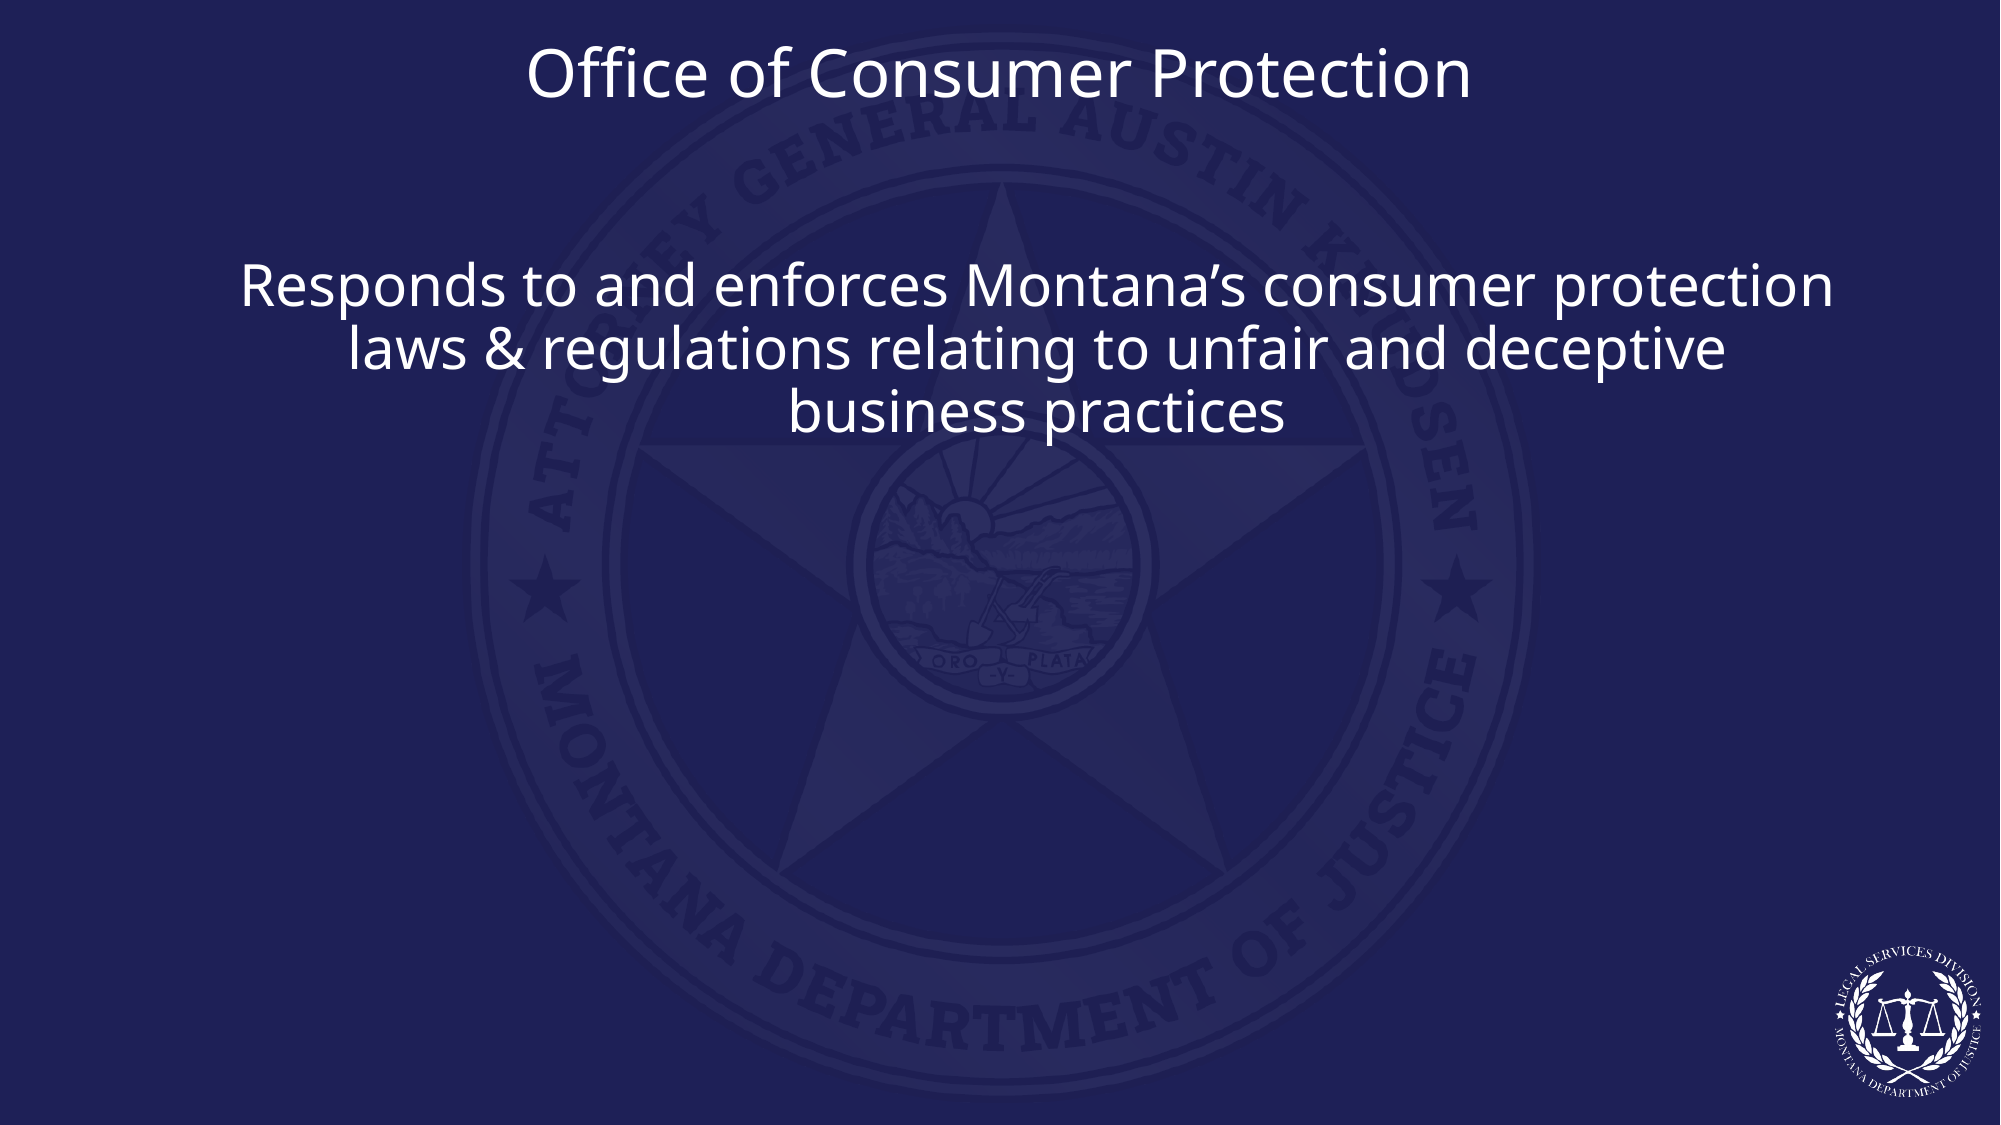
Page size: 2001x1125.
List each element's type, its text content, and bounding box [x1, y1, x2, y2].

list Responds to and enforces Montana’s consumer protection laws & regulations relating to unfair and deceptive business practices [137, 248, 1863, 1014]
title Office of Consumer Protection [137, 22, 1863, 131]
picture [1835, 946, 1981, 1097]
